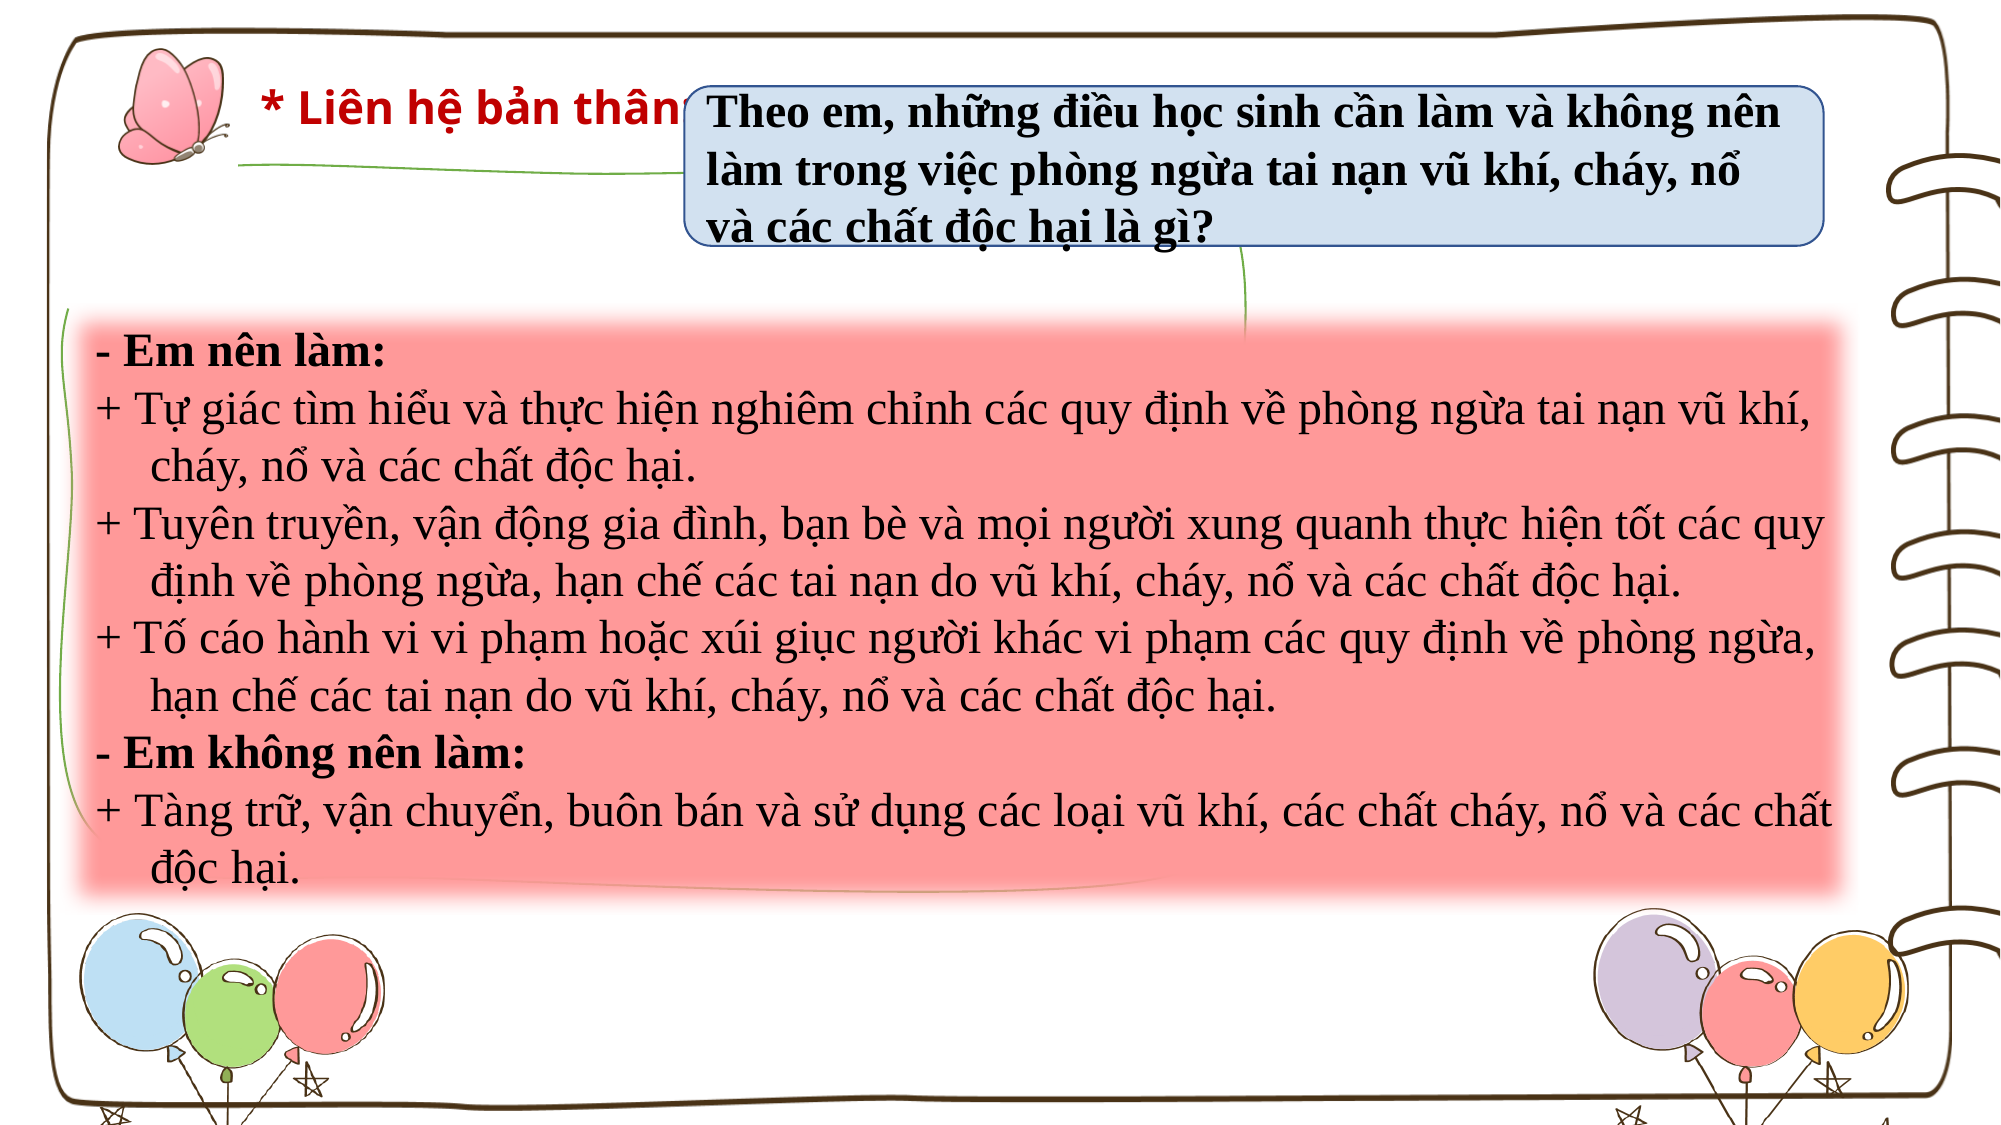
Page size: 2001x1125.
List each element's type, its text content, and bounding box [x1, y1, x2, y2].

text_box - Em nên làm: + Tự giác tìm hiểu và thực hiện nghiêm chỉnh các quy định về phòng ngừa tai nạn vũ khí, cháy, nổ và các chất độc hại. + Tuyên truyền, vận động gia đình, bạn bè và mọi người xung quanh thực hiện tốt các quy định về phòng ngừa, hạn chế các tai nạn do vũ khí, cháy, nổ và các chất độc hại. + Tố cáo hành vi vi phạm hoặc xúi giục người khác vi phạm các quy định về phòng ngừa, hạn chế các tai nạn do vũ khí, cháy, nổ và các chất độc hại. - Em không nên làm: + Tàng trữ, vận chuyển, buôn bán và sử dụng các loại vũ khí, các chất cháy, nổ và các chất độc hại. [78, 322, 1825, 893]
picture [46, 14, 2001, 1125]
text_box Theo em, những điều học sinh cần làm và không nên làm trong việc phòng ngừa tai nạn vũ khí, cháy, nổ và các chất độc hại là gì? [683, 85, 1825, 247]
text_box [58, 163, 1247, 812]
text_box * Liên hệ bản thân: [245, 71, 1755, 142]
